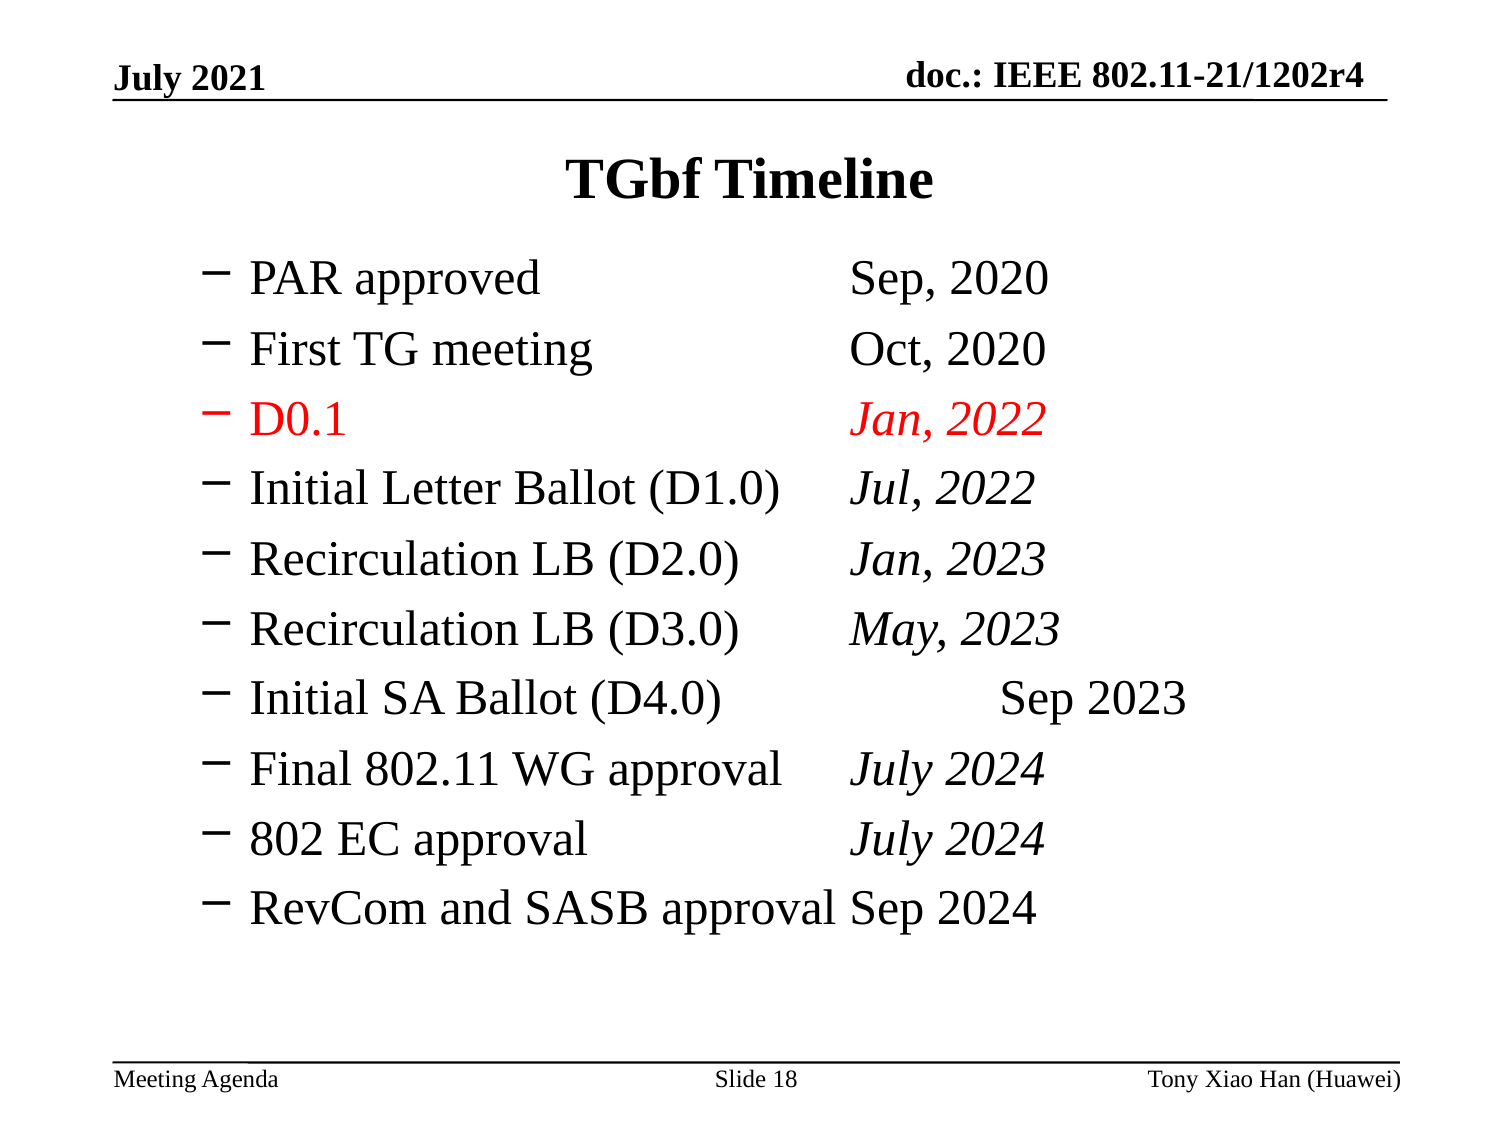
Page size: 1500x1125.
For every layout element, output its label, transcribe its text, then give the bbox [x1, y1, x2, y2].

text_box PAR approved Sep, 2020 First TG meeting Oct, 2020 D0.1 Jan, 2022 Initial Letter Ballot (D1.0) Jul, 2022 Recirculation LB (D2.0) Jan, 2023 Recirculation LB (D3.0) May, 2023 Initial SA Ballot (D4.0) Sep 2023 Final 802.11 WG approval July 2024 802 EC approval July 2024 RevCom and SASB approval Sep 2024 [112, 237, 1402, 1025]
footer Tony Xiao Han (Huawei) [999, 1061, 1402, 1093]
slide_number Slide 18 [712, 1061, 800, 1093]
text_box TGbf Timeline [112, 87, 1388, 237]
